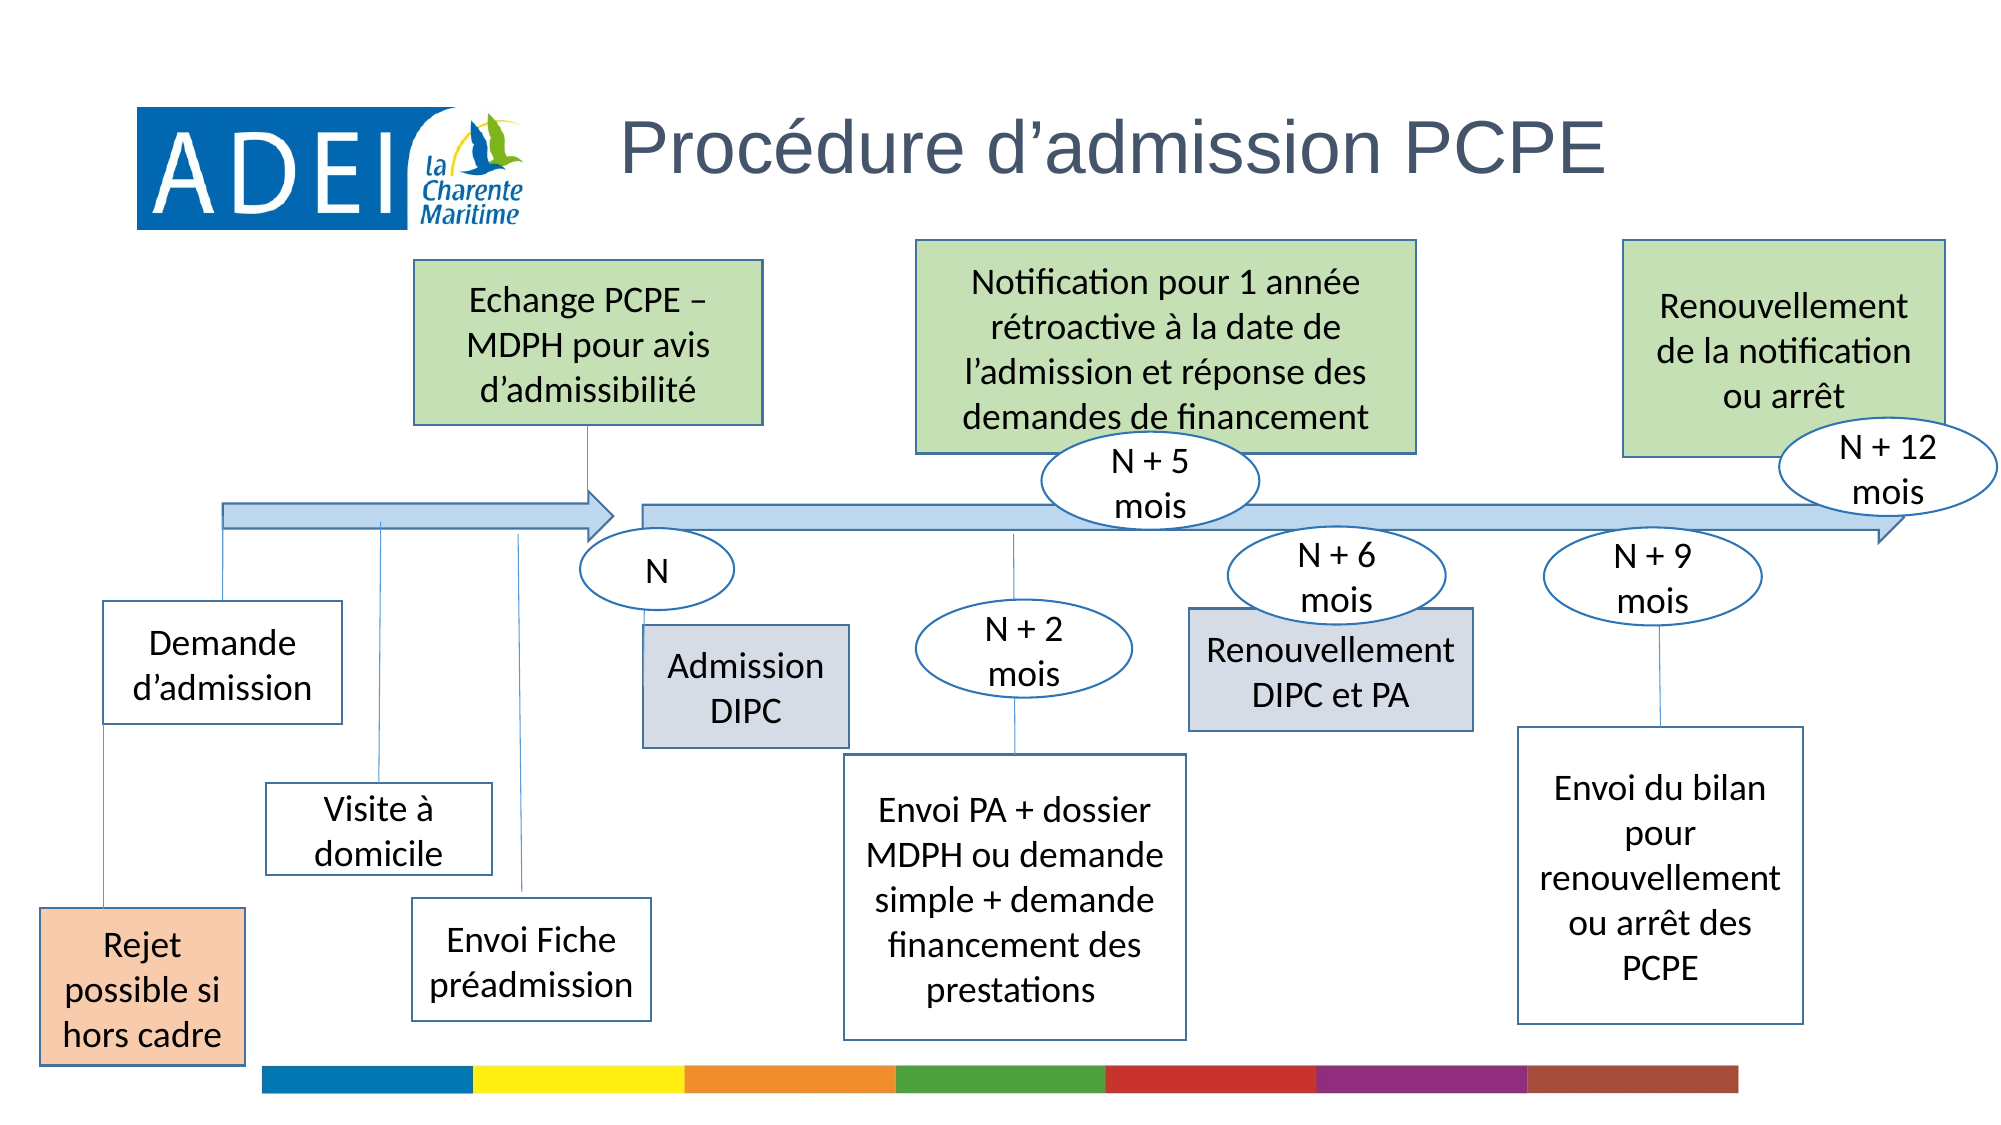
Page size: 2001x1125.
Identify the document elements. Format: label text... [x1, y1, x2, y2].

text_box Demande d’admission [102, 600, 343, 725]
text_box N + 2 mois [1015, 598, 1134, 699]
text_box Rejet possible si hors cadre [39, 907, 246, 1067]
text_box Envoi PA + dossier MDPH ou demande simple + demande financement des prestations [843, 753, 1187, 1041]
text_box N + 6 mois [1226, 525, 1447, 626]
text_box Envoi du bilan pour renouvellement ou arrêt des PCPE [1517, 726, 1804, 1025]
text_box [518, 534, 522, 892]
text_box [1900, 459, 1904, 504]
text_box N + 9 mois [1542, 526, 1763, 627]
text_box Renouvellement de la notification ou arrêt [1622, 239, 1946, 458]
text_box Notification pour 1 année rétroactive à la date de l’admission et réponse des demandes de financement [915, 239, 1417, 455]
text_box [641, 503, 1131, 531]
text_box Envoi Fiche préadmission [411, 897, 652, 1022]
text_box N + 12 mois [1778, 416, 1999, 517]
text_box N [578, 527, 736, 612]
picture [261, 1065, 1739, 1095]
text_box [1170, 503, 1906, 546]
picture [137, 107, 524, 231]
text_box N + 2 mois [914, 598, 1013, 699]
text_box [221, 489, 615, 544]
text_box Echange PCPE – MDPH pour avis d’admissibilité [413, 259, 764, 426]
text_box Renouvellement DIPC et PA [1188, 607, 1474, 732]
title Procédure d’admission PCPE [137, 59, 1863, 238]
text_box Admission DIPC [642, 624, 850, 749]
text_box Visite à domicile [265, 782, 493, 876]
text_box N + 5 mois [1040, 430, 1261, 531]
